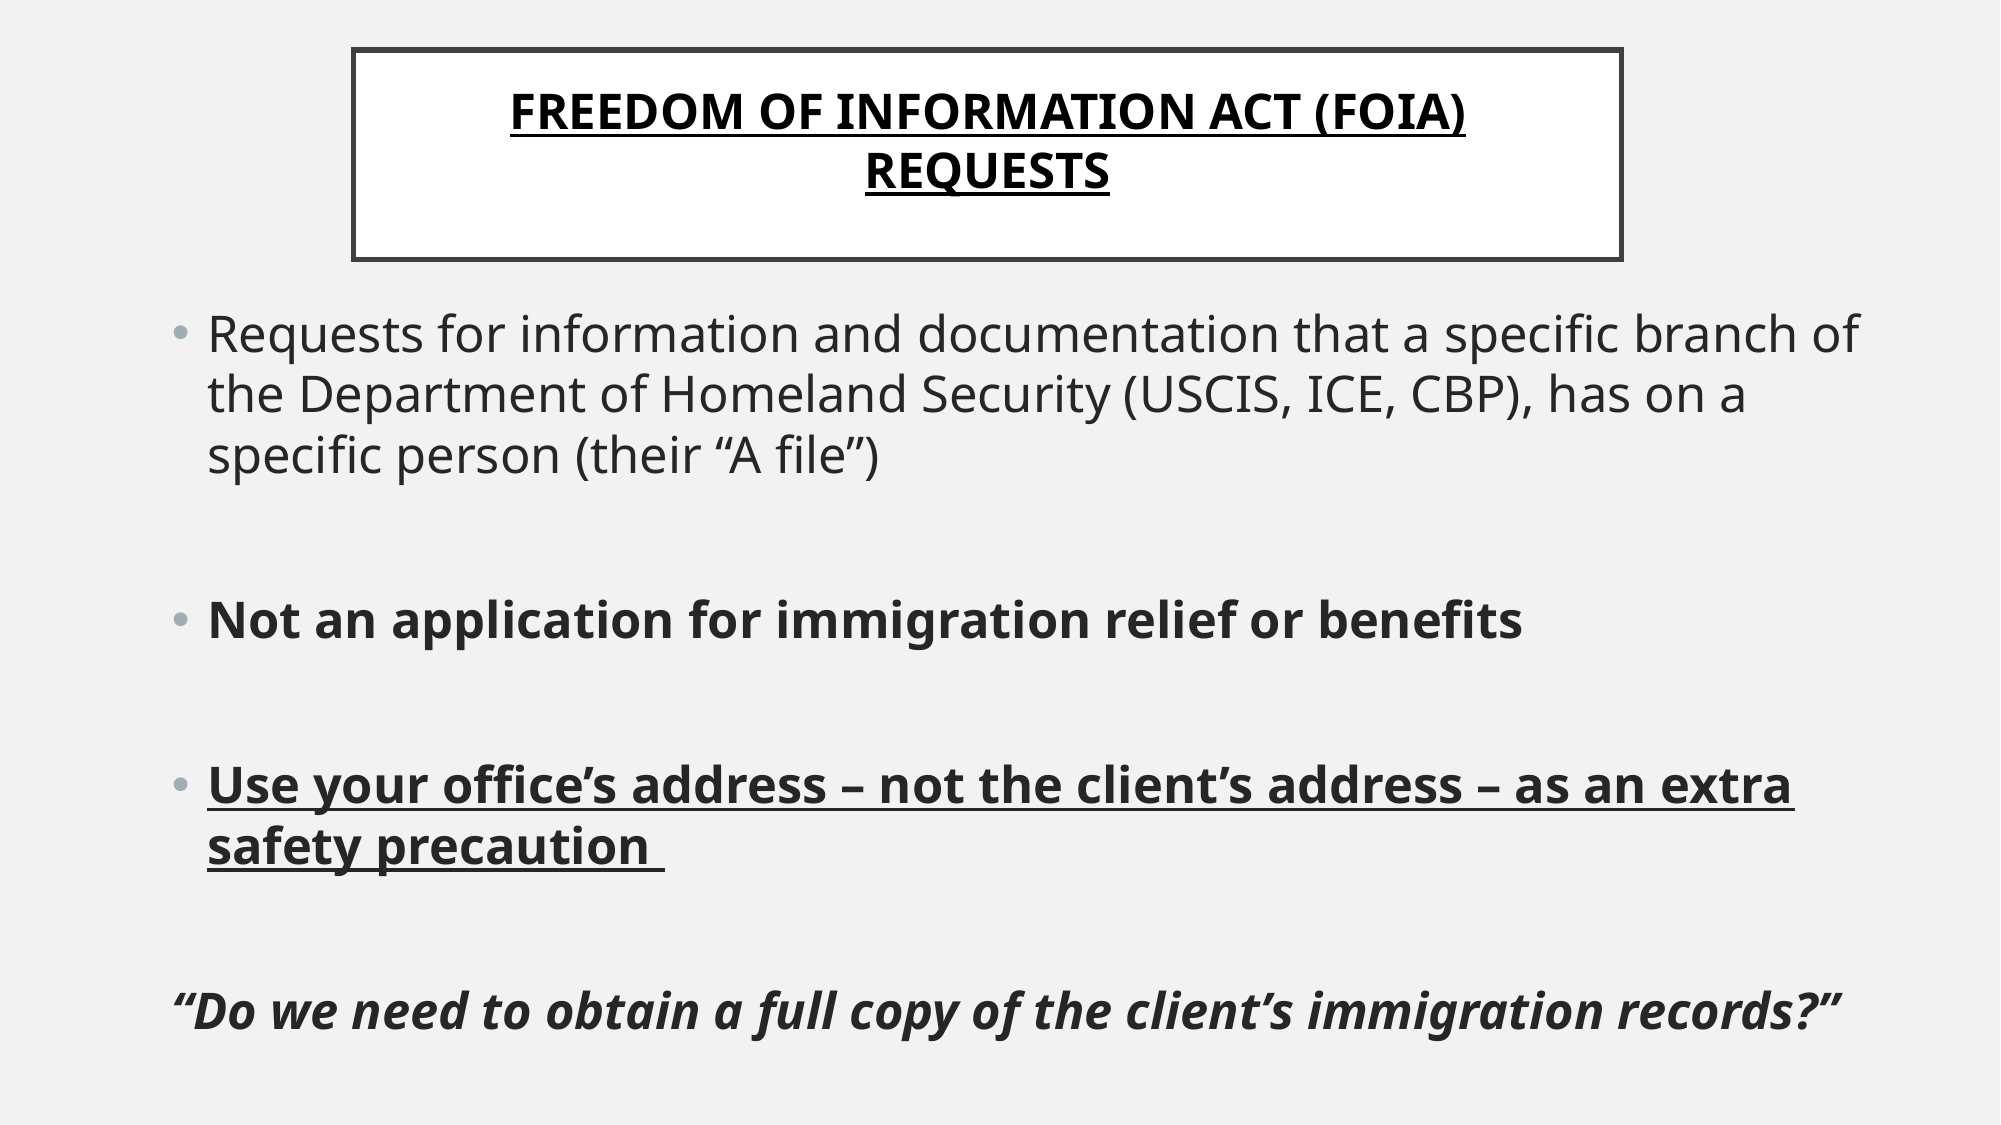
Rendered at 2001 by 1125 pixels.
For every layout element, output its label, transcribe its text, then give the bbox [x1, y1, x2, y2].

list Requests for information and documentation that a specific branch of the Department of Homeland Security (USCIS, ICE, CBP), has on a specific person (their “A file”) Not an application for immigration relief or benefits Use your office’s address – not the client’s address – as an extra safety precaution “Do we need to obtain a full copy of the client’s immigration records?” [86, 293, 1908, 1049]
title FREEDOM OF INFORMATION ACT (FOIA) REQUESTS [351, 47, 1624, 262]
